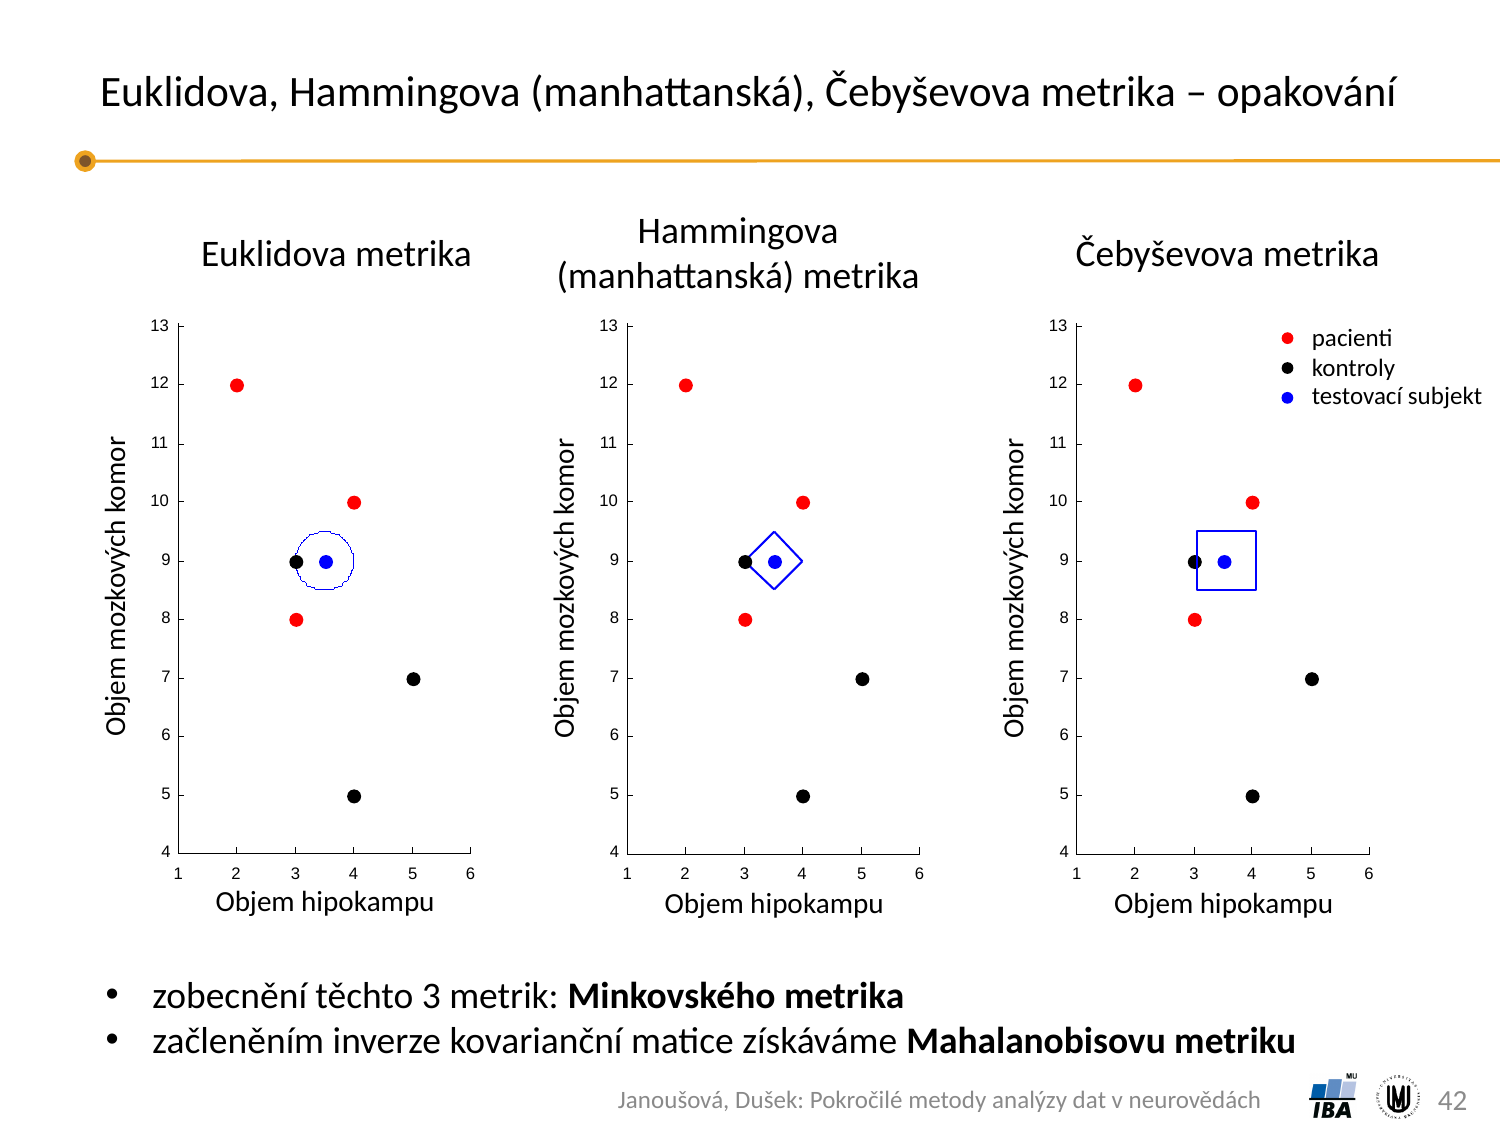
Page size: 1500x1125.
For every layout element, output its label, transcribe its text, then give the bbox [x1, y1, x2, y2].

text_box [1390, 314, 1500, 418]
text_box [986, 314, 1389, 928]
text_box zobecnění těchto 3 metrik: Minkovského metrika začleněním inverze kovarianční matice získáváme Mahalanobisovu metriku [90, 964, 1424, 1069]
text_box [88, 314, 490, 927]
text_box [537, 314, 939, 928]
text_box Hammingova (manhattanská) metrika [525, 198, 951, 303]
slide_number 42 [1132, 1072, 1483, 1125]
text_box Euklidova metrika [183, 221, 491, 282]
title Euklidova, Hammingova (manhattanská), Čebyševova metrika – opakování [85, 30, 1425, 147]
text_box Čebyševova metrika [1045, 221, 1411, 282]
